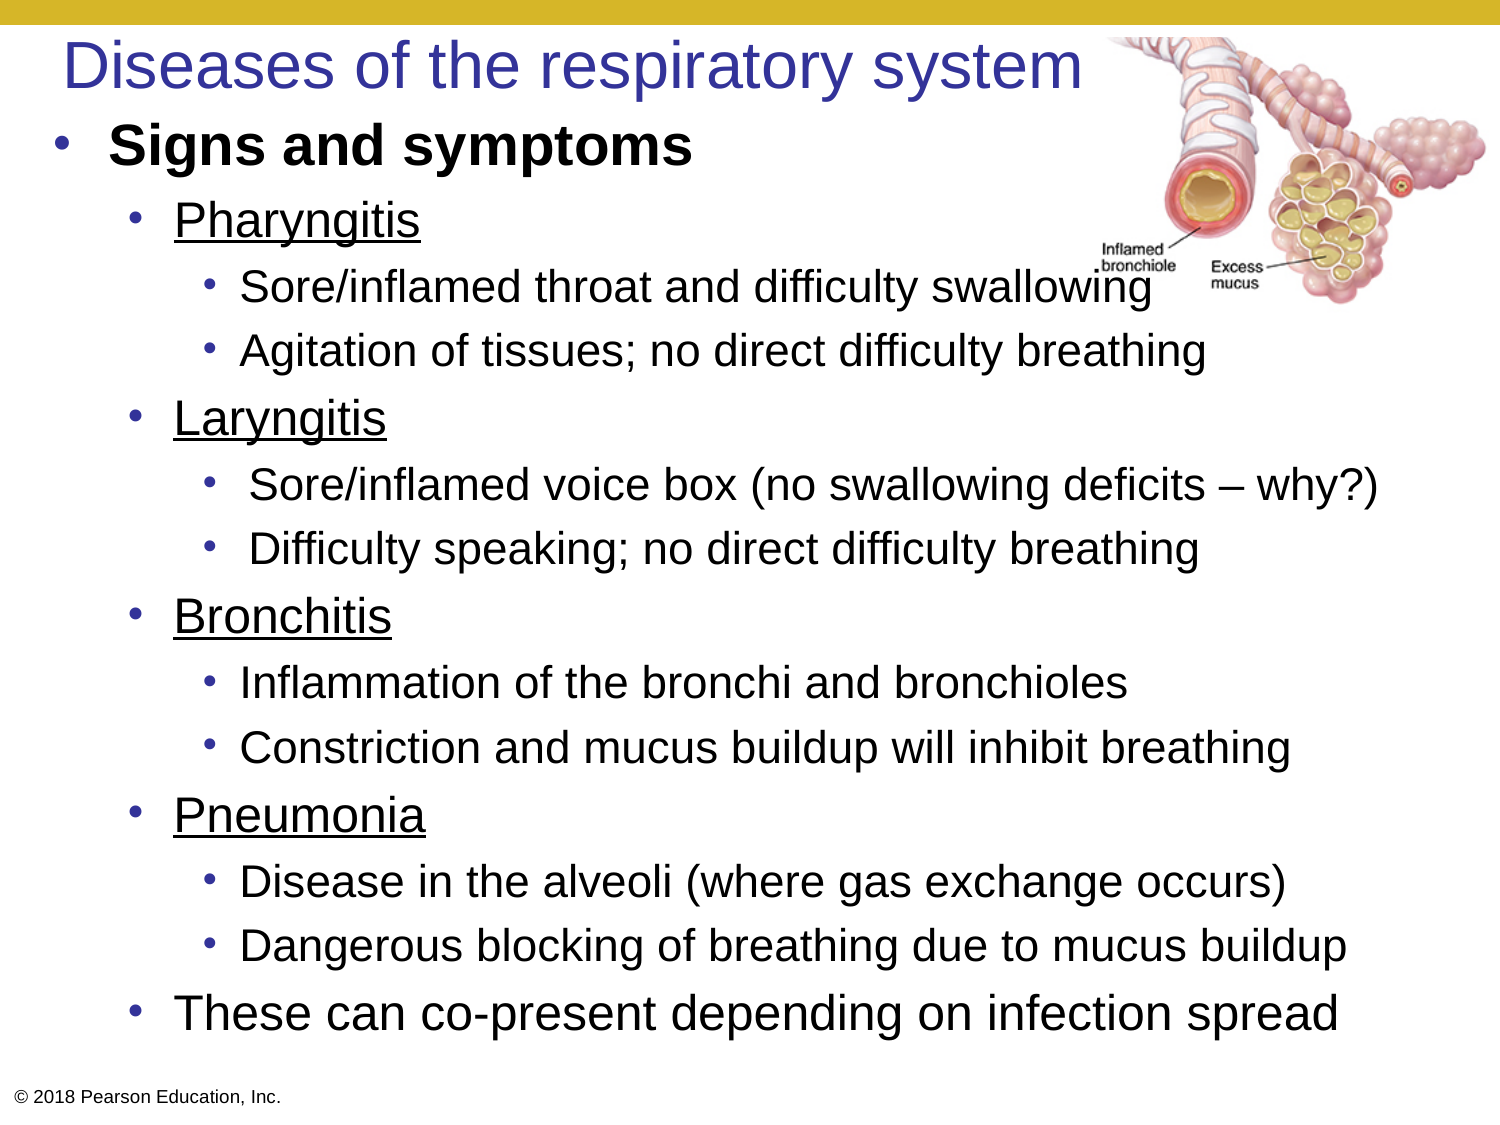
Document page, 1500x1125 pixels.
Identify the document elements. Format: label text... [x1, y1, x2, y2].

picture [1091, 37, 1495, 313]
list Signs and symptoms Pharyngitis Sore/inflamed throat and difficulty swallowing Agitation of tissues; no direct difficulty breathing Laryngitis Sore/inflamed voice box (no swallowing deficits – why?) Difficulty speaking; no direct difficulty breathing Bronchitis Inflammation of the bronchi and bronchioles Constriction and mucus buildup will inhibit breathing Pneumonia Disease in the alveoli (where gas exchange occurs) Dangerous blocking of breathing due to mucus buildup These can co-present depending on infection spread [36, 99, 1400, 1088]
title Diseases of the respiratory system [0, 14, 1500, 111]
